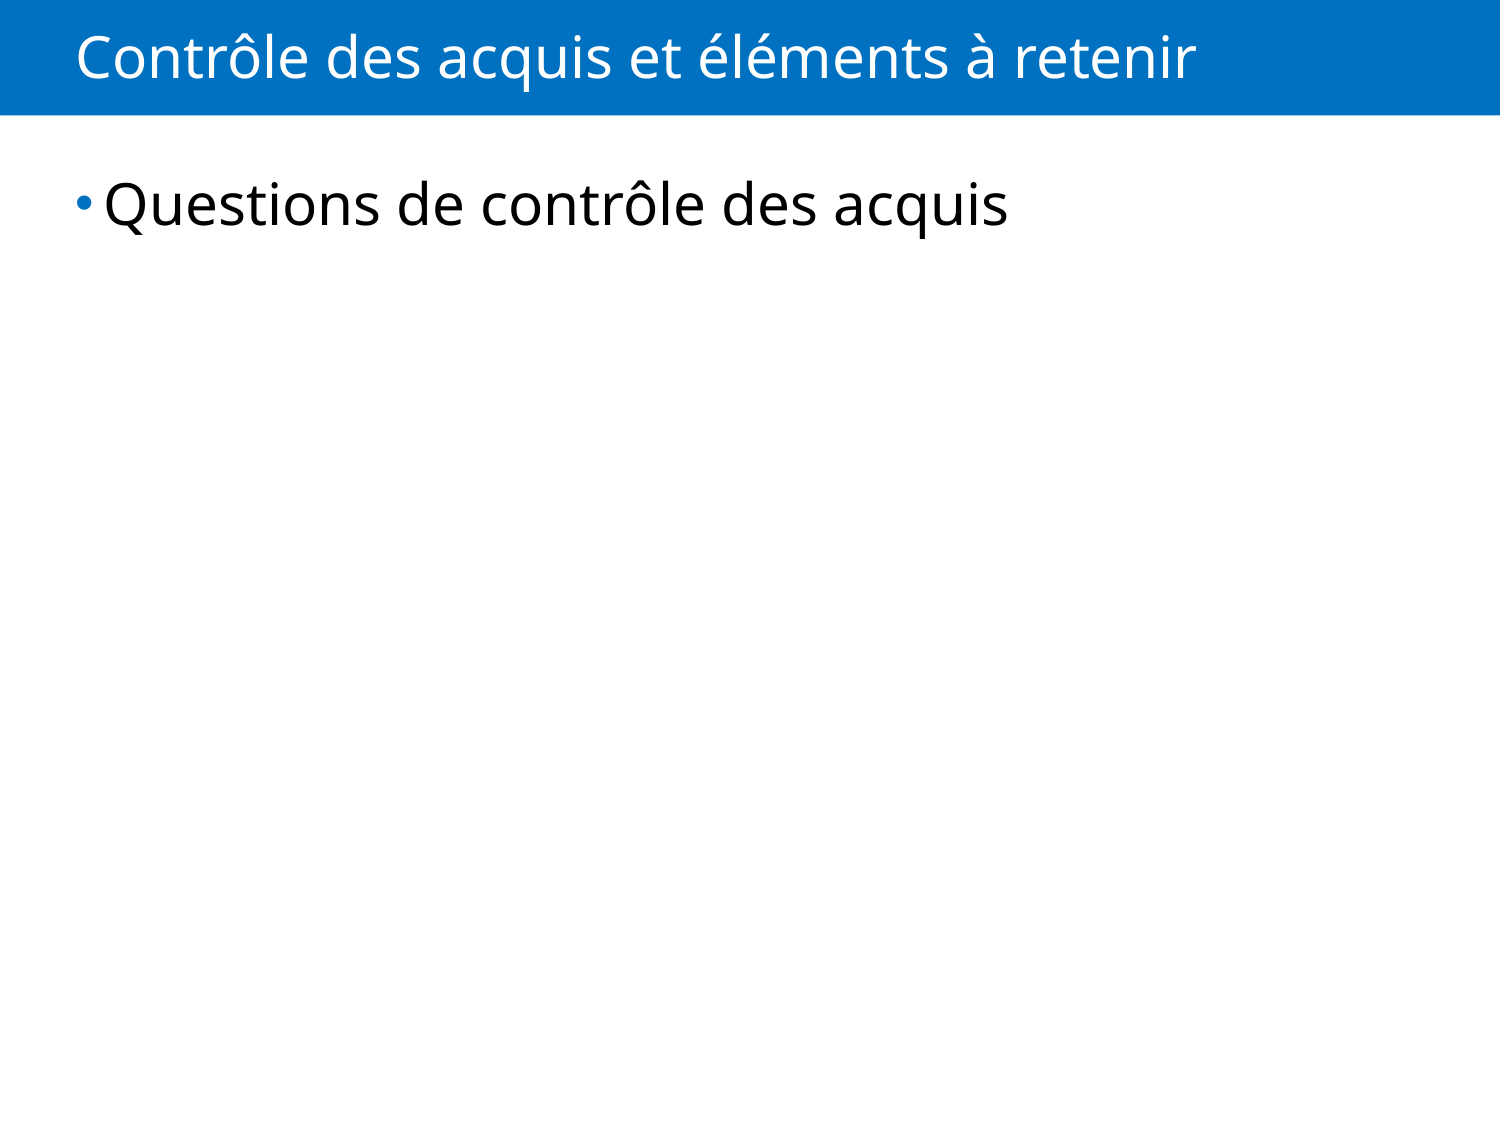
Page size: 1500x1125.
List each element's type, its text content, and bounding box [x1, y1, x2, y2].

list Questions de contrôle des acquis [74, 167, 1408, 1013]
title Contrôle des acquis et éléments à retenir [75, 0, 1351, 122]
